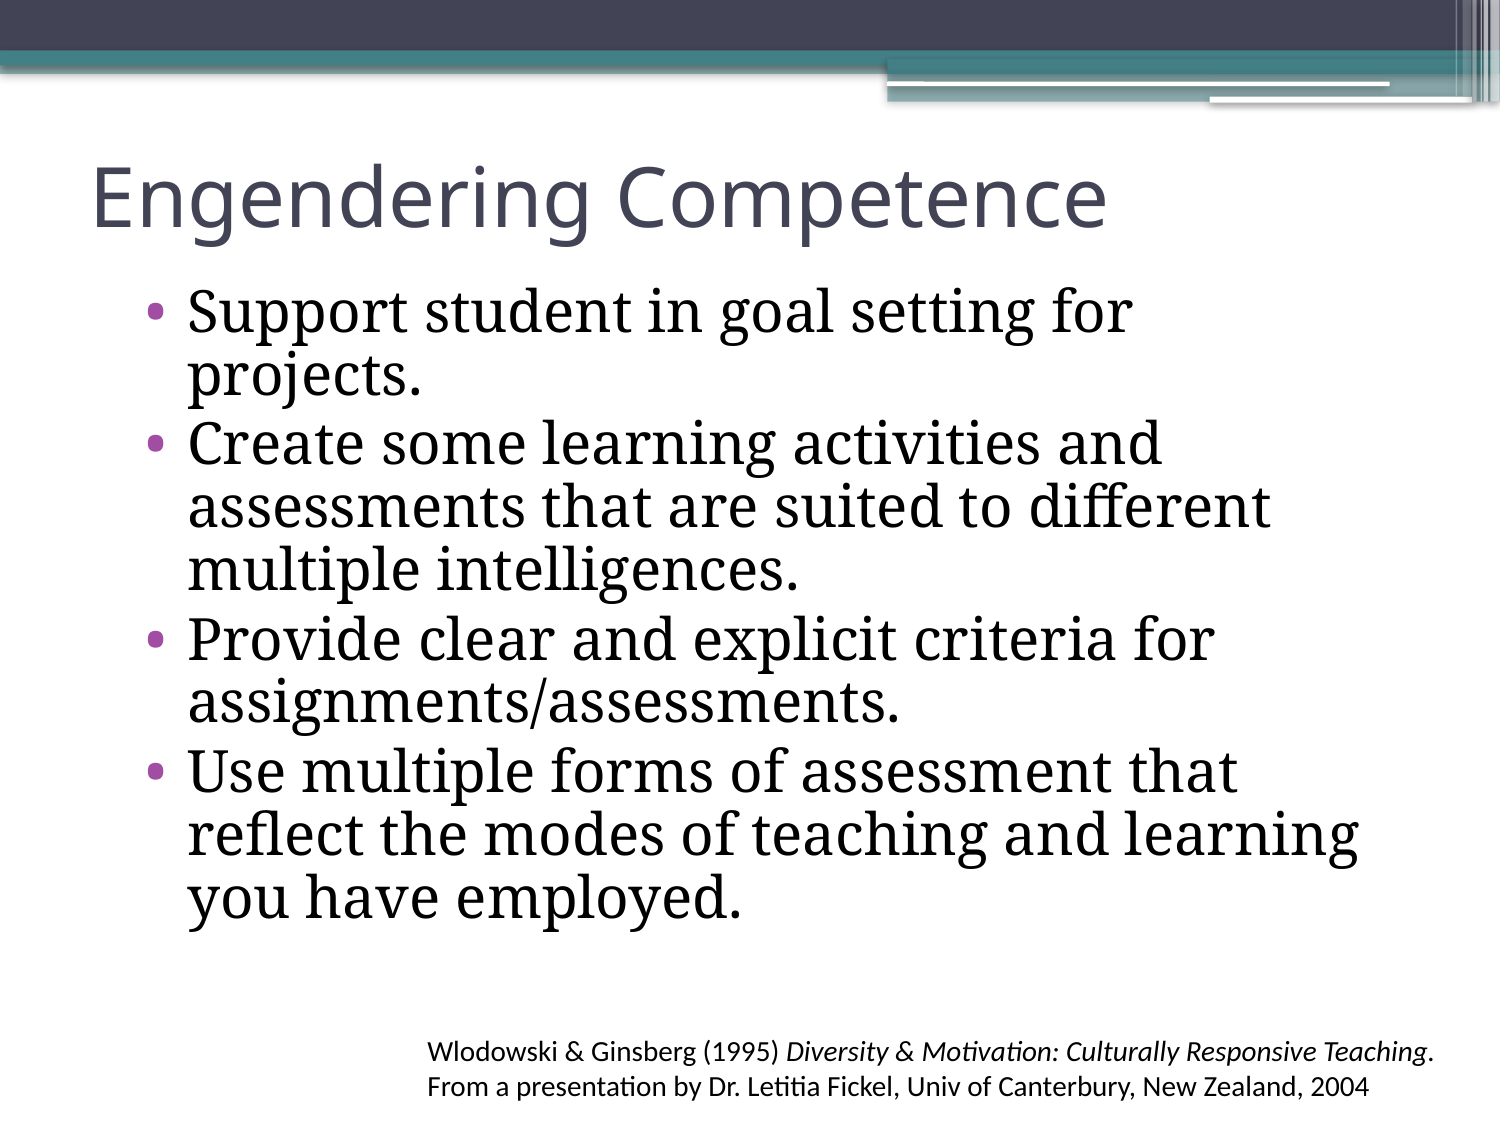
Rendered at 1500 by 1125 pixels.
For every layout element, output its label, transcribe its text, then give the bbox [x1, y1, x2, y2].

text_box Wlodowski & Ginsberg (1995) Diversity & Motivation: Culturally Responsive Teaching. From a presentation by Dr. Letitia Fickel, Univ of Canterbury, New Zealand, 2004 [412, 1024, 1488, 1110]
title Engendering Competence [75, 106, 1425, 282]
list Support student in goal setting for projects. Create some learning activities and assessments that are suited to different multiple intelligences. Provide clear and explicit criteria for assignments/assessments. Use multiple forms of assessment that reflect the modes of teaching and learning you have employed. [112, 275, 1388, 963]
